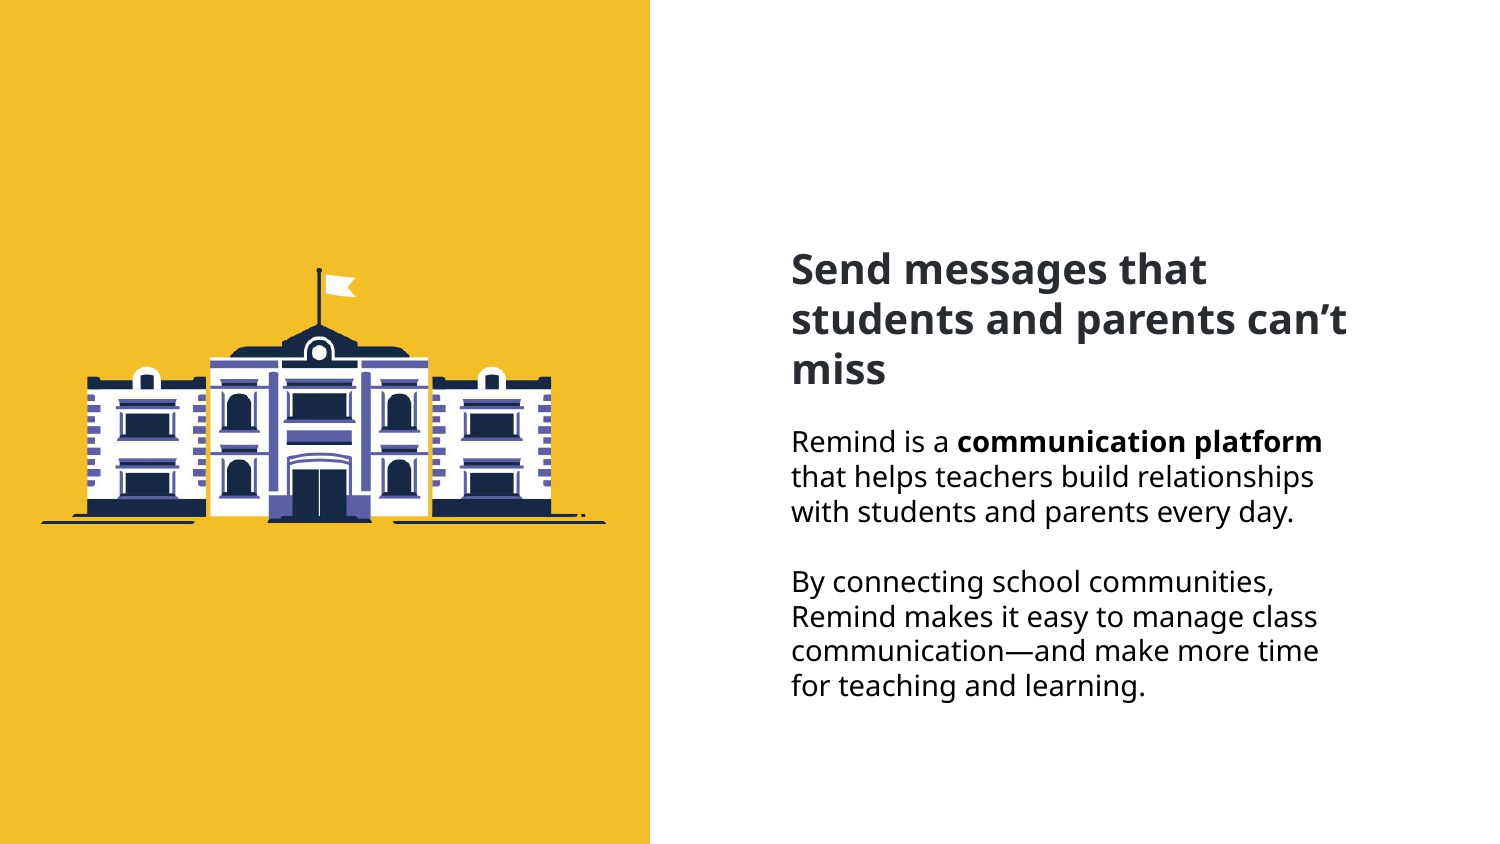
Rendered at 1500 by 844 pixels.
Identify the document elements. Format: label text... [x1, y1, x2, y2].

list Send messages that students and parents can’t miss Remind is a communication platform that helps teachers build relationships with students and parents every day. By connecting school communities, Remind makes it easy to manage class communication—and make more time for teaching and learning. [775, 228, 1363, 690]
picture [0, 0, 650, 844]
